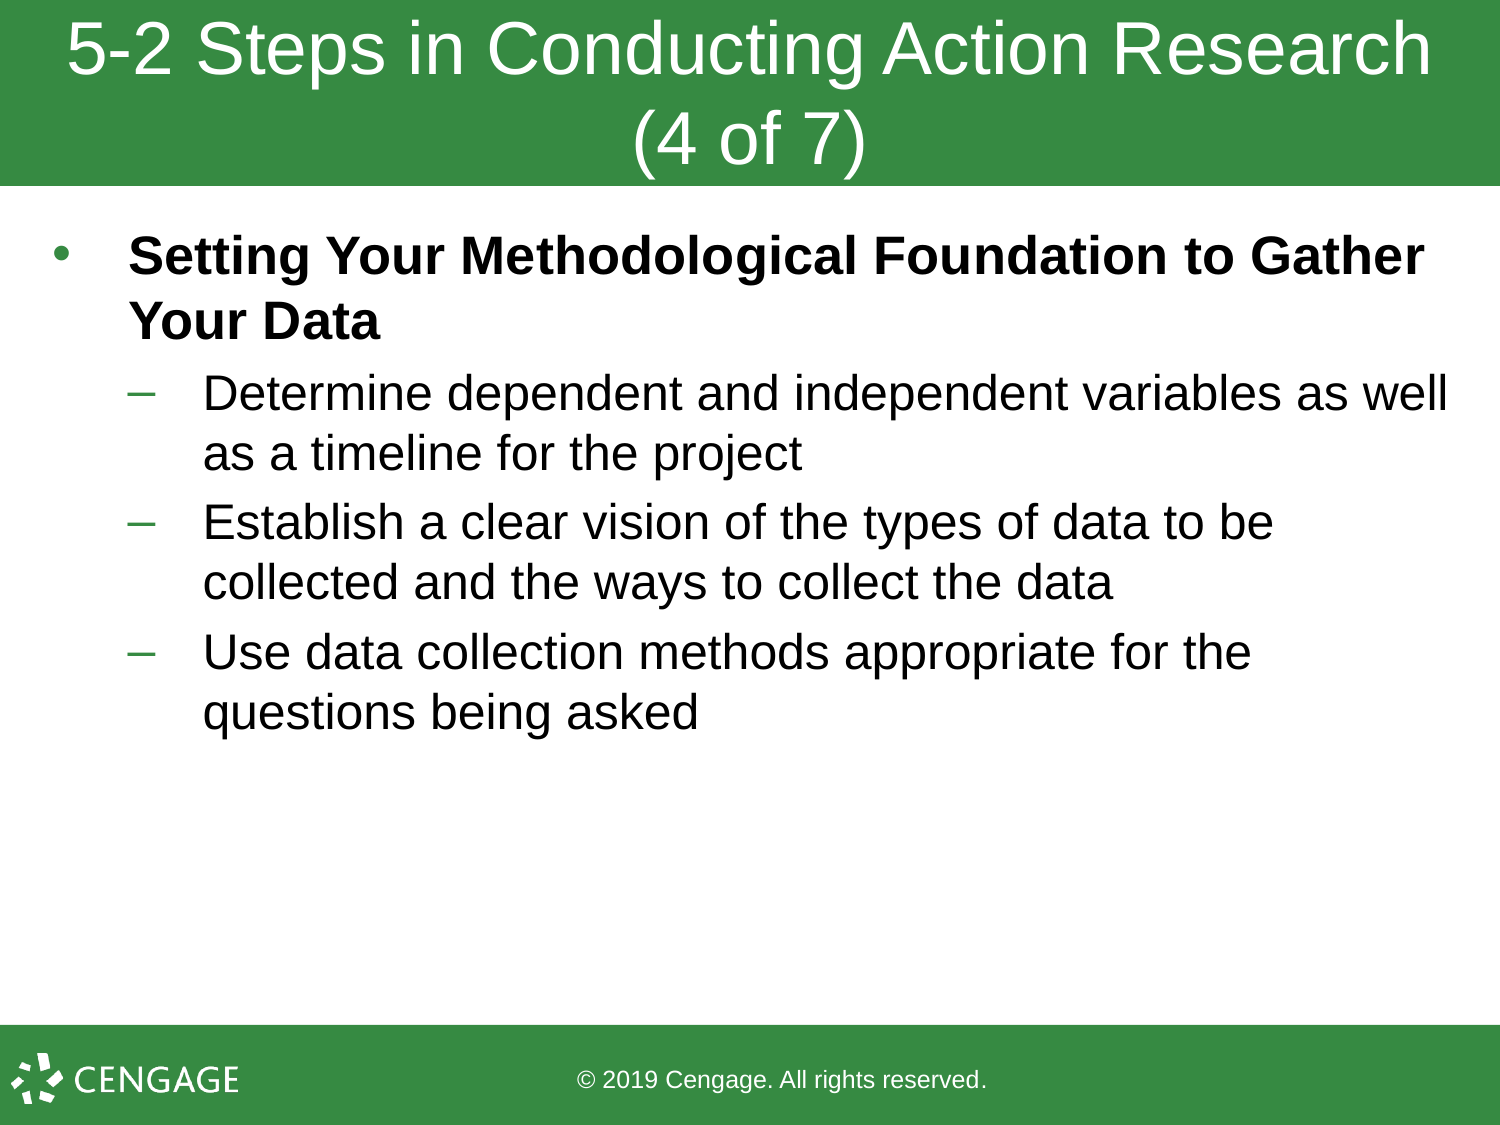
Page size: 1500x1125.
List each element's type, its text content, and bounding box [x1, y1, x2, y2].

title 5-2 Steps in Conducting Action Research (4 of 7) [7, 4, 1493, 175]
list Setting Your Methodological Foundation to Gather Your Data Determine dependent and independent variables as well as a timeline for the project Establish a clear vision of the types of data to be collected and the ways to collect the data Use data collection methods appropriate for the questions being asked [37, 212, 1475, 1005]
picture [11, 1053, 238, 1104]
